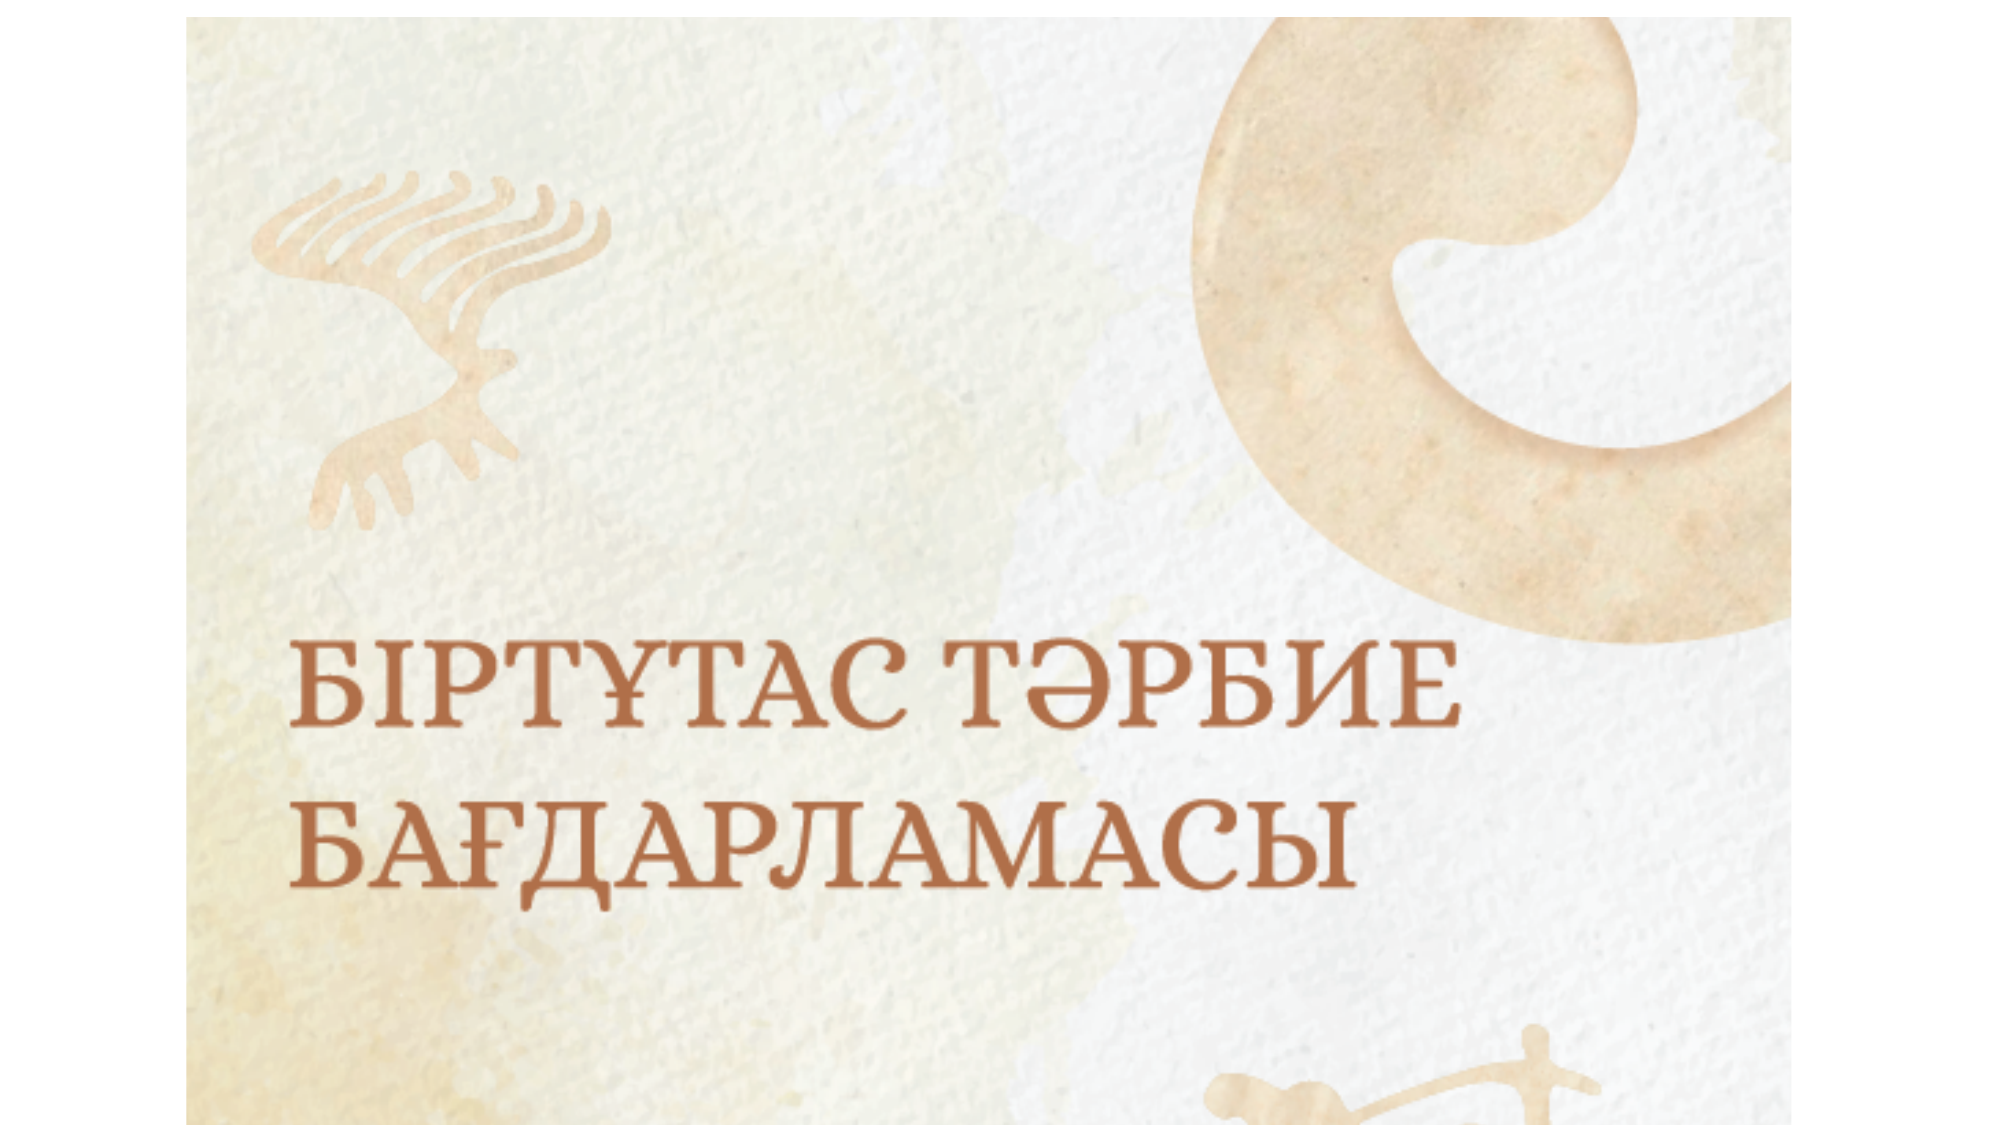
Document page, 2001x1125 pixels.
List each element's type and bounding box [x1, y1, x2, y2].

picture [186, 17, 1792, 1125]
